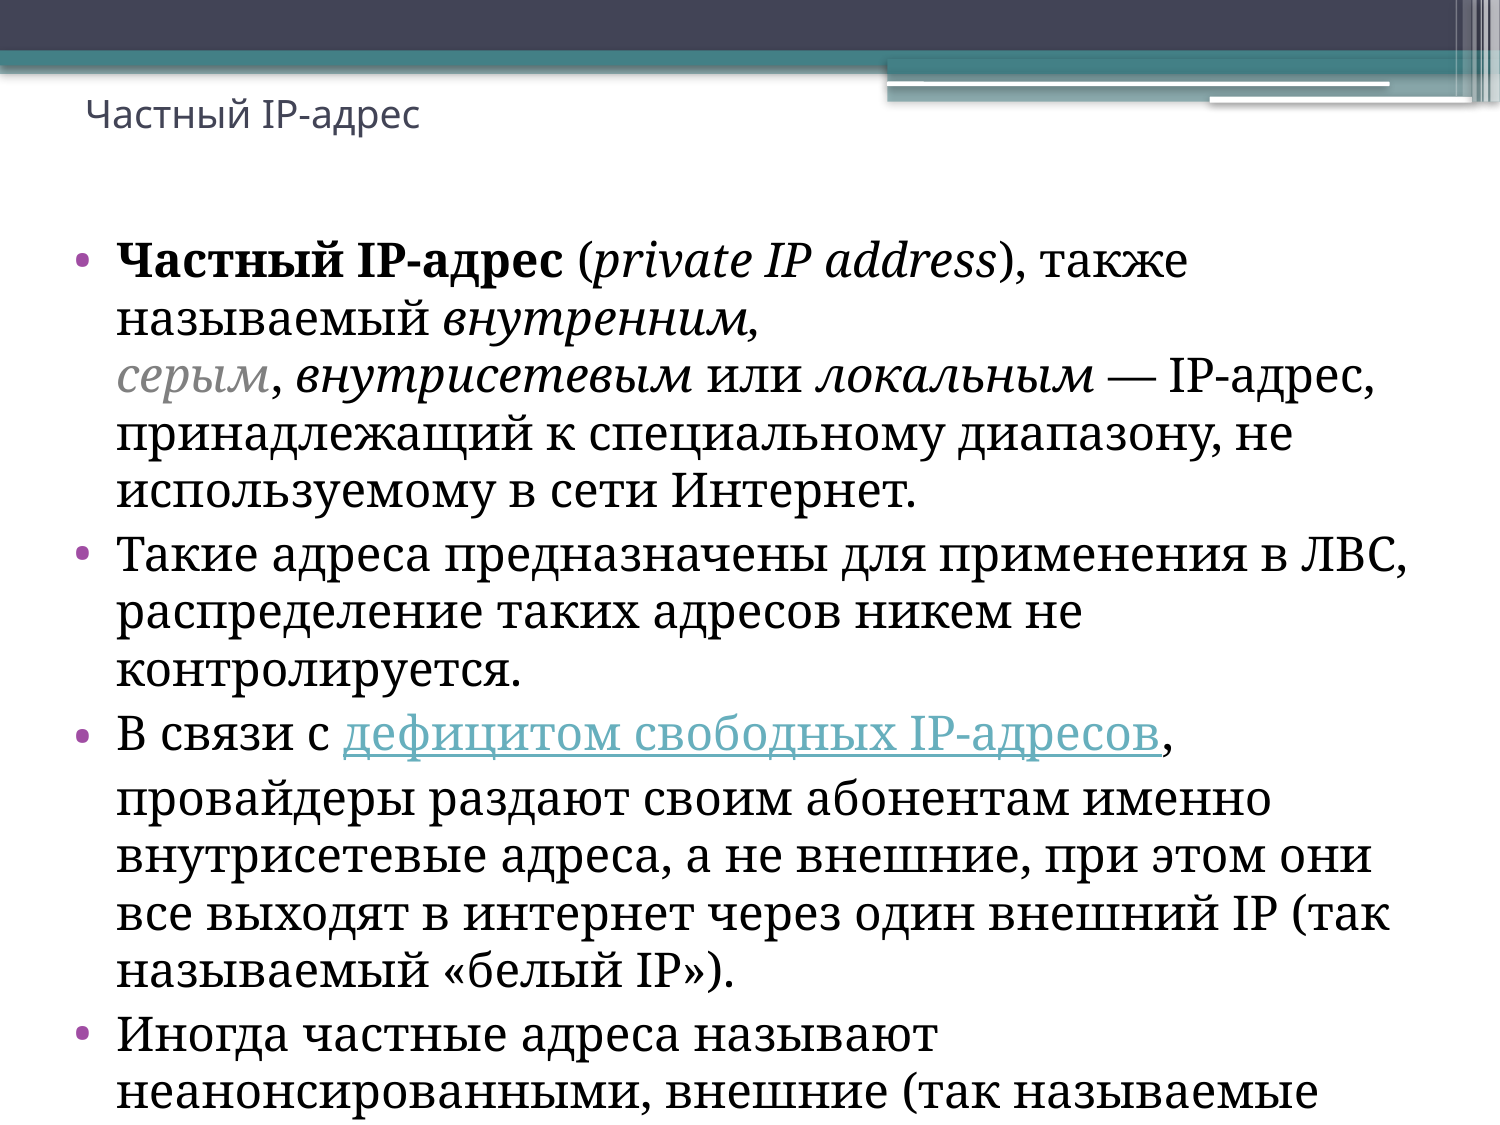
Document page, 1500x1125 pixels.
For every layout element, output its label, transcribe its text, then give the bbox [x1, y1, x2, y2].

title Частный IP-адрес [70, 82, 1421, 145]
list Частный IP-адрес (private IP address), также называемый внутренним, серым, внутрисетевым или локальным — IP-адрес, принадлежащий к специальному диапазону, не используемому в сети Интернет. Такие адреса предназначены для применения в ЛВС, распределение таких адресов никем не контролируется. В связи с дефицитом свободных IP-адресов, провайдеры раздают своим абонентам именно внутрисетевые адреса, а не внешние, при этом они все выходят в интернет через один внешний IP (так называемый «белый IP»). Иногда частные адреса называют неанонсированными, внешние (так называемые «белые IP») — анонсированными. [41, 222, 1454, 847]
